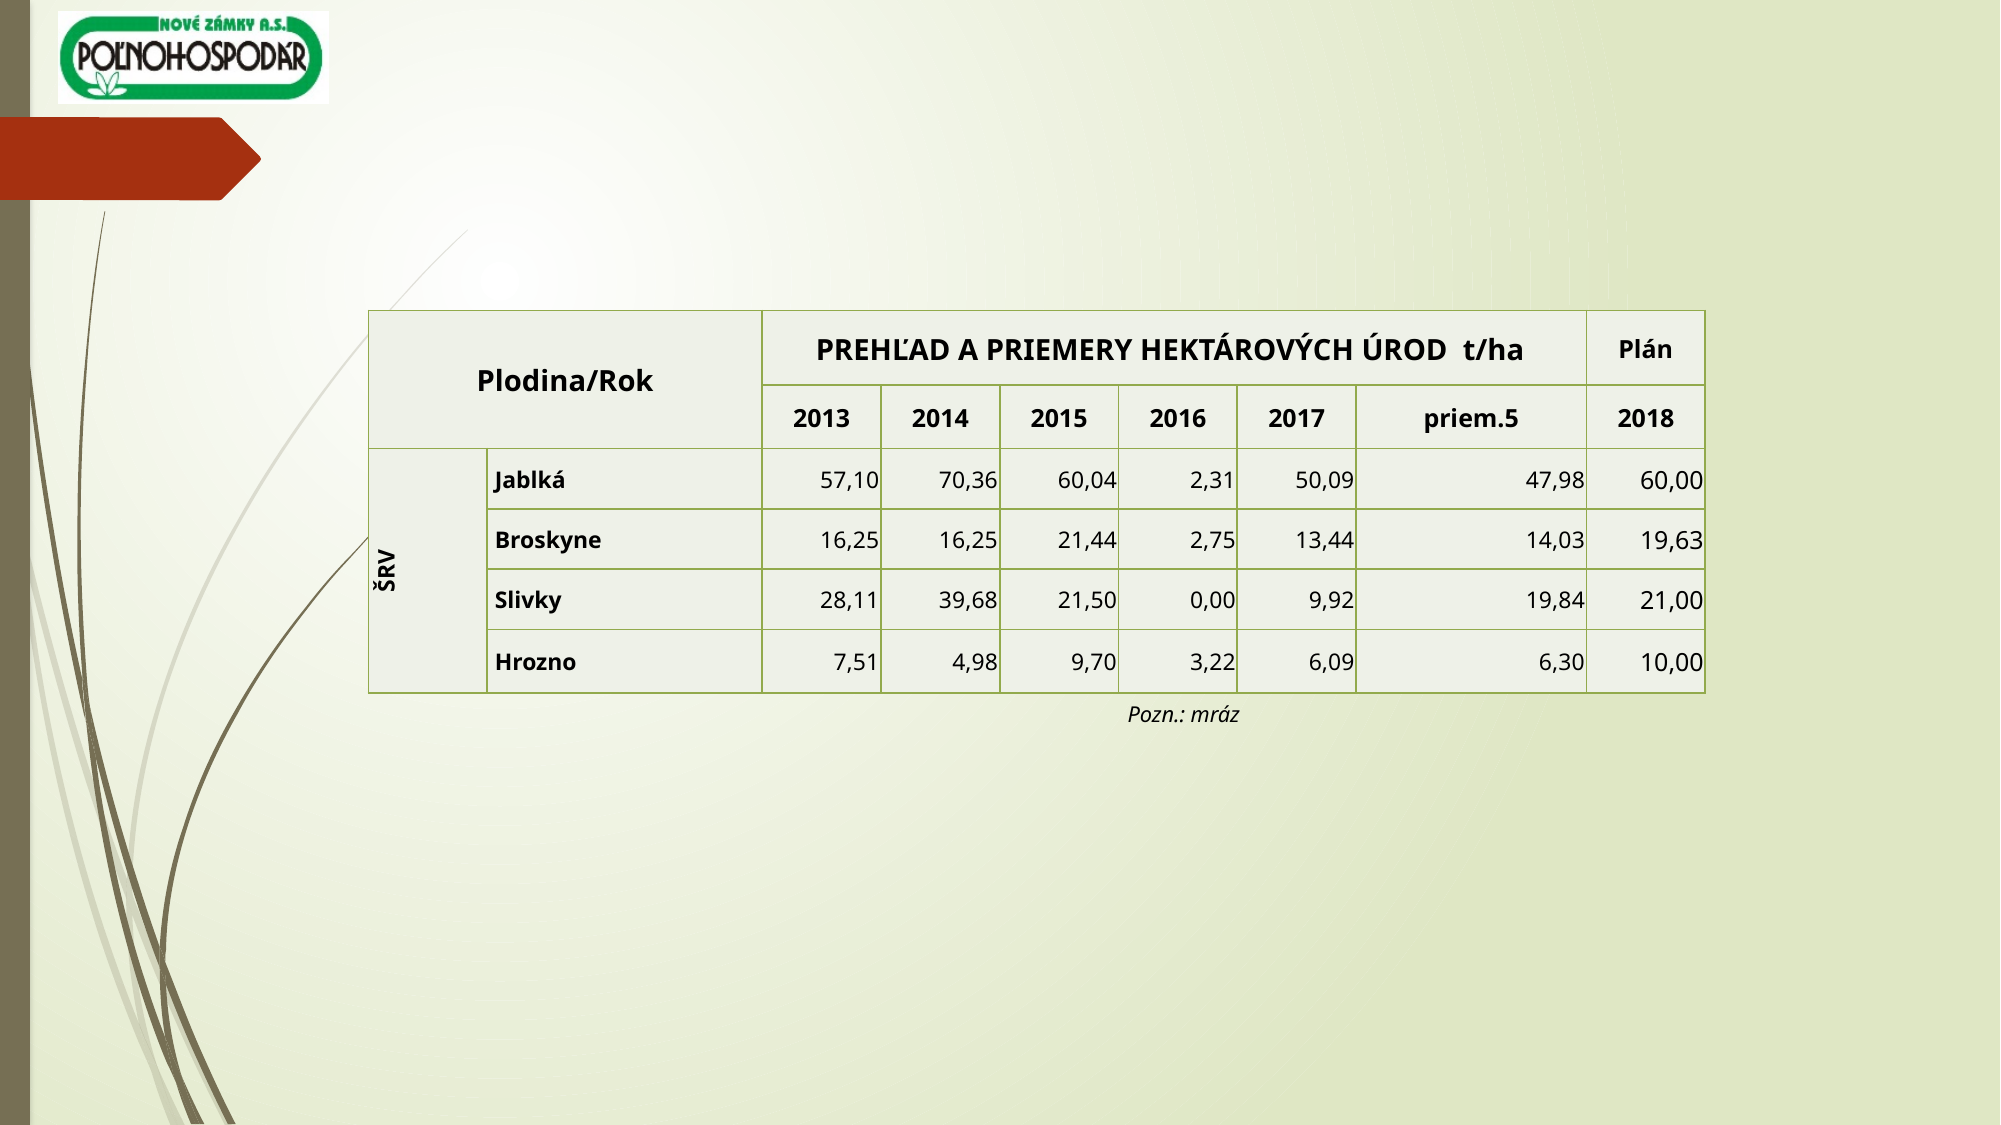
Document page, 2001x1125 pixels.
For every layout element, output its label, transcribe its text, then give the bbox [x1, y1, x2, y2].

table_cell 28,11 [763, 570, 880, 629]
table_cell 2016 [1119, 386, 1236, 448]
table_header PREHĽAD A PRIEMERY HEKTÁROVÝCH ÚROD t/ha [763, 311, 1586, 384]
table_cell 9,70 [1001, 630, 1118, 692]
table_cell 39,68 [882, 570, 999, 629]
table_cell 2,31 [1119, 449, 1236, 508]
table_cell 0,00 [1119, 570, 1236, 629]
text_box Pozn.: mráz [1112, 692, 1344, 734]
table_cell 10,00 [1587, 630, 1704, 692]
table_cell 16,25 [882, 510, 999, 568]
picture [58, 11, 330, 105]
table_cell 14,03 [1357, 510, 1586, 568]
table_header Plán [1587, 311, 1704, 384]
table_cell 16,25 [763, 510, 880, 568]
table_cell 9,92 [1238, 570, 1355, 629]
table_cell 2,75 [1119, 510, 1236, 568]
table_cell 7,51 [763, 630, 880, 692]
table_cell 2014 [882, 386, 999, 448]
table_cell 3,22 [1119, 630, 1236, 692]
table_cell 2017 [1238, 386, 1355, 448]
table_cell 2015 [1001, 386, 1118, 448]
table_cell 19,84 [1357, 570, 1586, 629]
table_cell priem.5 [1357, 386, 1586, 448]
table_cell 2018 [1587, 386, 1704, 448]
table_cell Hrozno [488, 630, 761, 692]
table_cell 4,98 [882, 630, 999, 692]
table_cell Broskyne [488, 510, 761, 568]
table_cell 21,44 [1001, 510, 1118, 568]
table_cell Jablká [488, 449, 761, 508]
table_cell 50,09 [1238, 449, 1355, 508]
table_cell 60,00 [1587, 449, 1704, 508]
table_cell 2013 [763, 386, 880, 448]
table_cell Slivky [488, 570, 761, 629]
table_cell ŠRV [369, 449, 486, 692]
table_cell 47,98 [1357, 449, 1586, 508]
table_cell 57,10 [763, 449, 880, 508]
table_cell 6,09 [1238, 630, 1355, 692]
table_cell 21,00 [1587, 570, 1704, 629]
table_cell 70,36 [882, 449, 999, 508]
table_cell 60,04 [1001, 449, 1118, 508]
table_cell 13,44 [1238, 510, 1355, 568]
table_cell 6,30 [1357, 630, 1586, 692]
table_cell 19,63 [1587, 510, 1704, 568]
table_cell 21,50 [1001, 570, 1118, 629]
table_header Plodina/Rok [369, 311, 761, 448]
